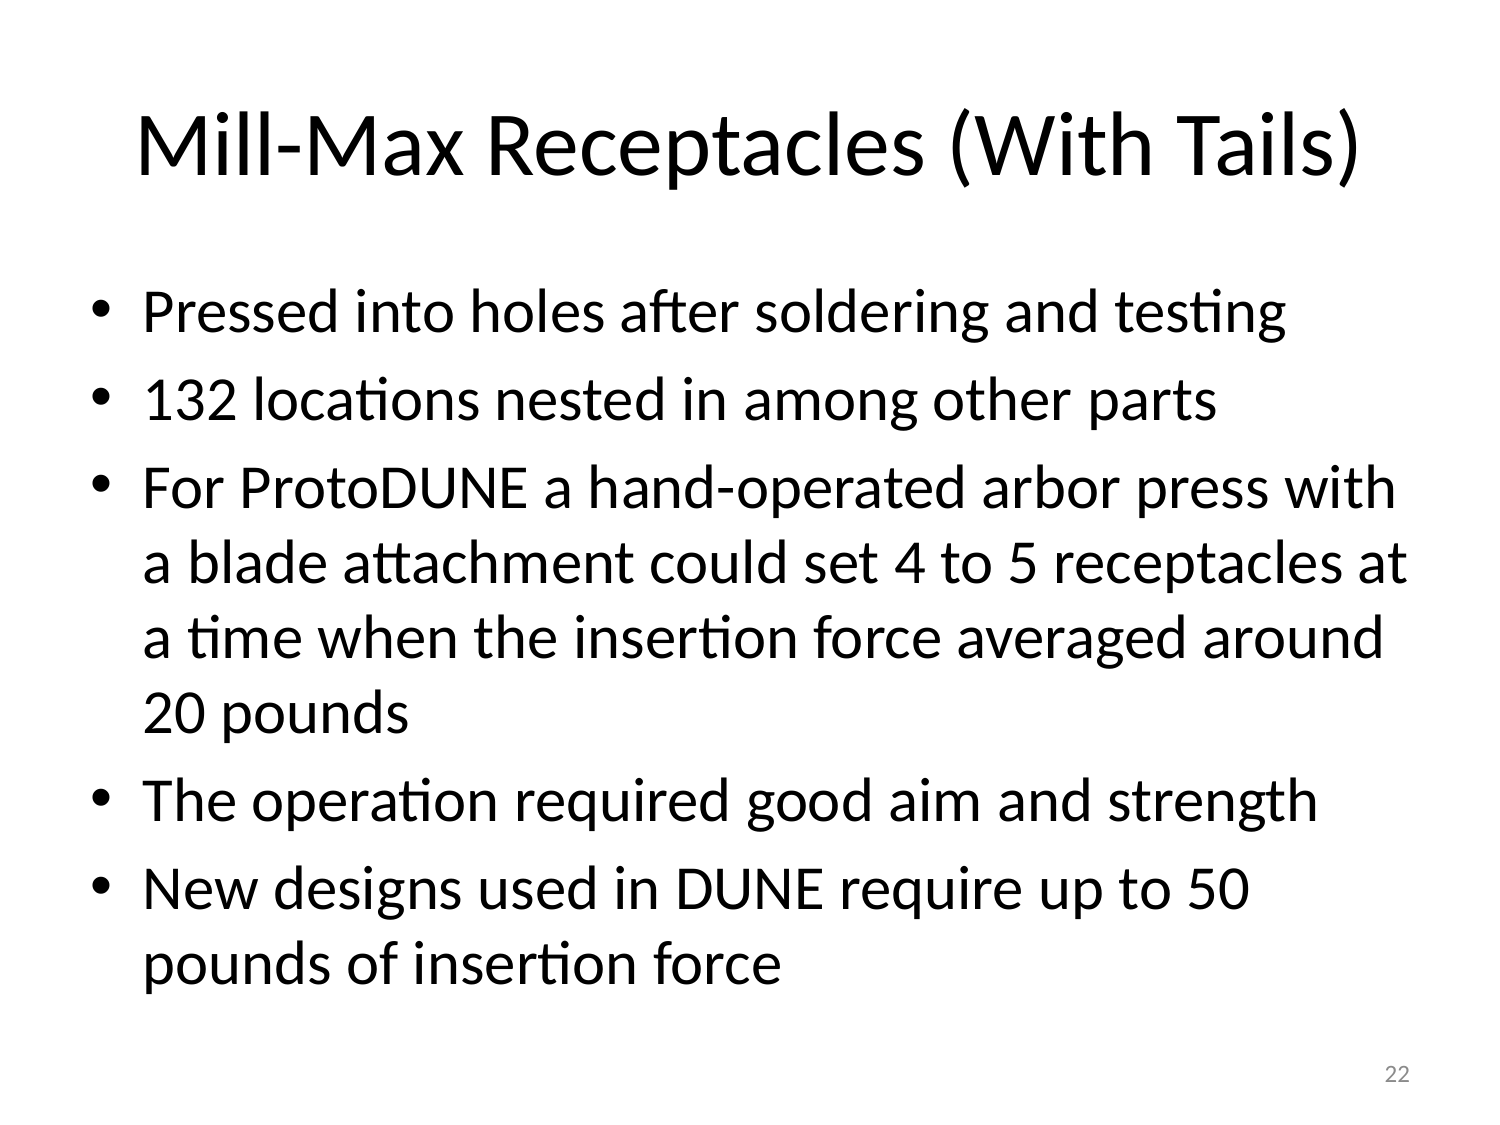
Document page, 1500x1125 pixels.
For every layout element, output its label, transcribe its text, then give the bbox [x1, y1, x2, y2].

title Mill-Max Receptacles (With Tails) [75, 45, 1425, 233]
list Pressed into holes after soldering and testing 132 locations nested in among other parts For ProtoDUNE a hand-operated arbor press with a blade attachment could set 4 to 5 receptacles at a time when the insertion force averaged around 20 pounds The operation required good aim and strength New designs used in DUNE require up to 50 pounds of insertion force [75, 262, 1425, 1005]
slide_number 22 [1074, 1042, 1425, 1103]
